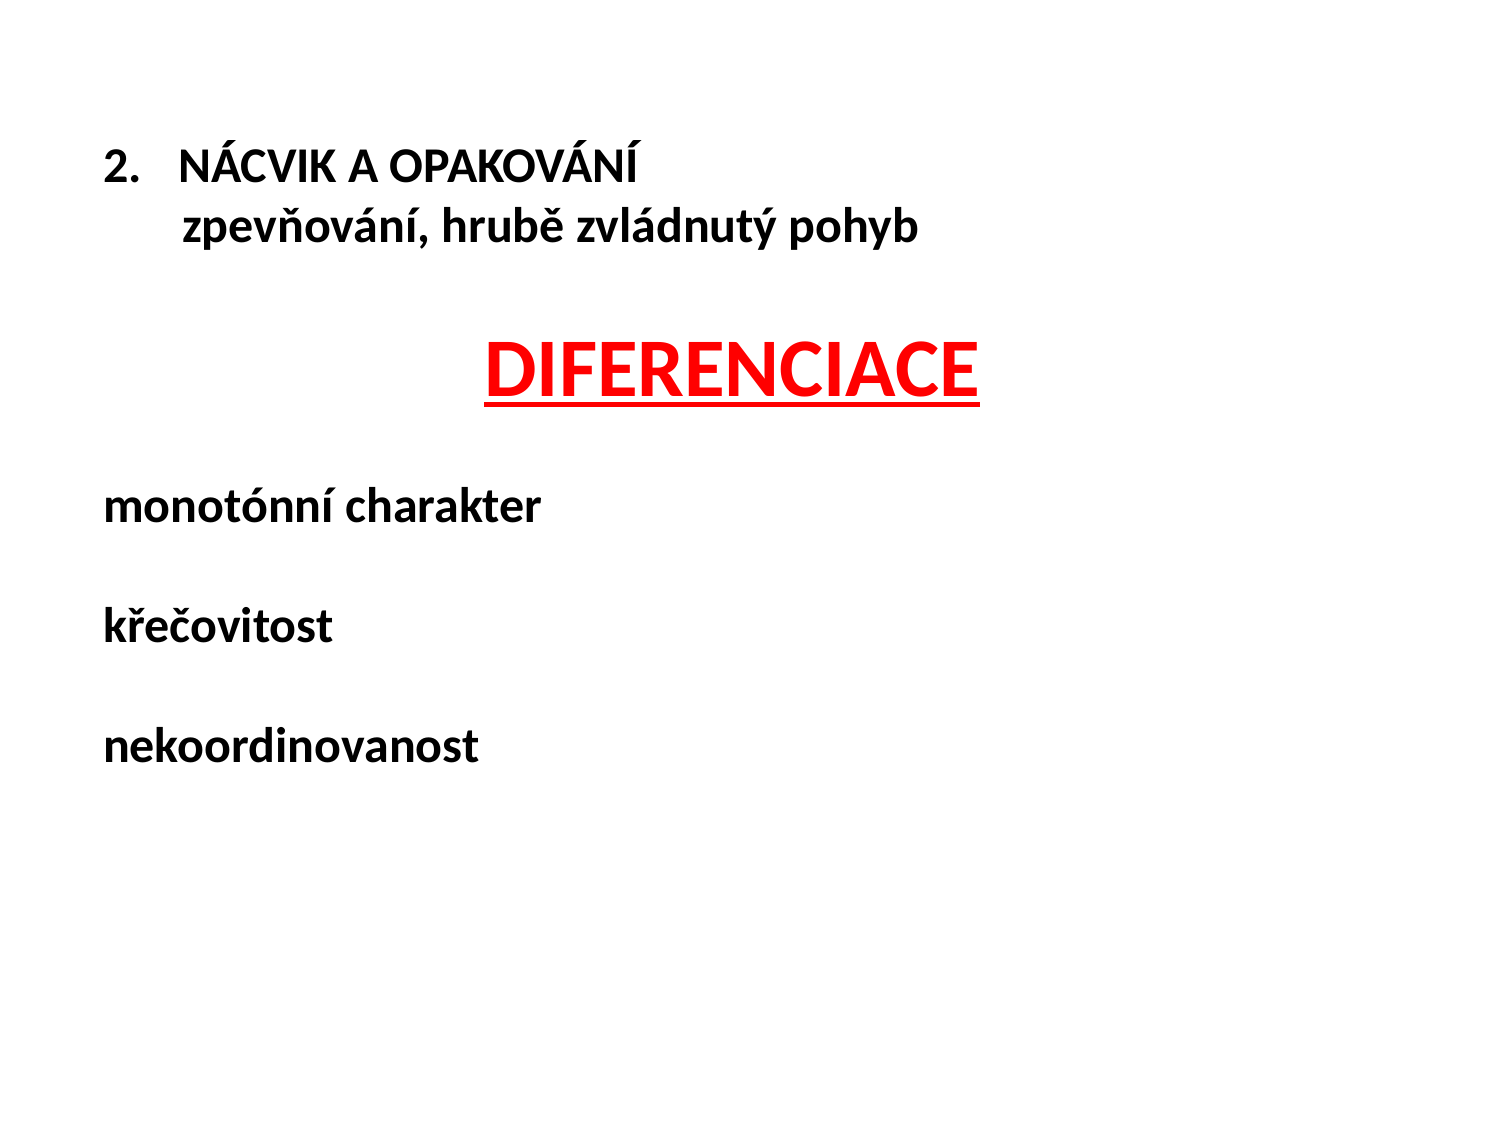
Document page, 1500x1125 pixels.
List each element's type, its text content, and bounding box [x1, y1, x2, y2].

text_box NÁCVIK A OPAKOVÁNÍ zpevňování, hrubě zvládnutý pohyb DIFERENCIACE monotónní charakter křečovitost nekoordinovanost [88, 125, 1376, 781]
